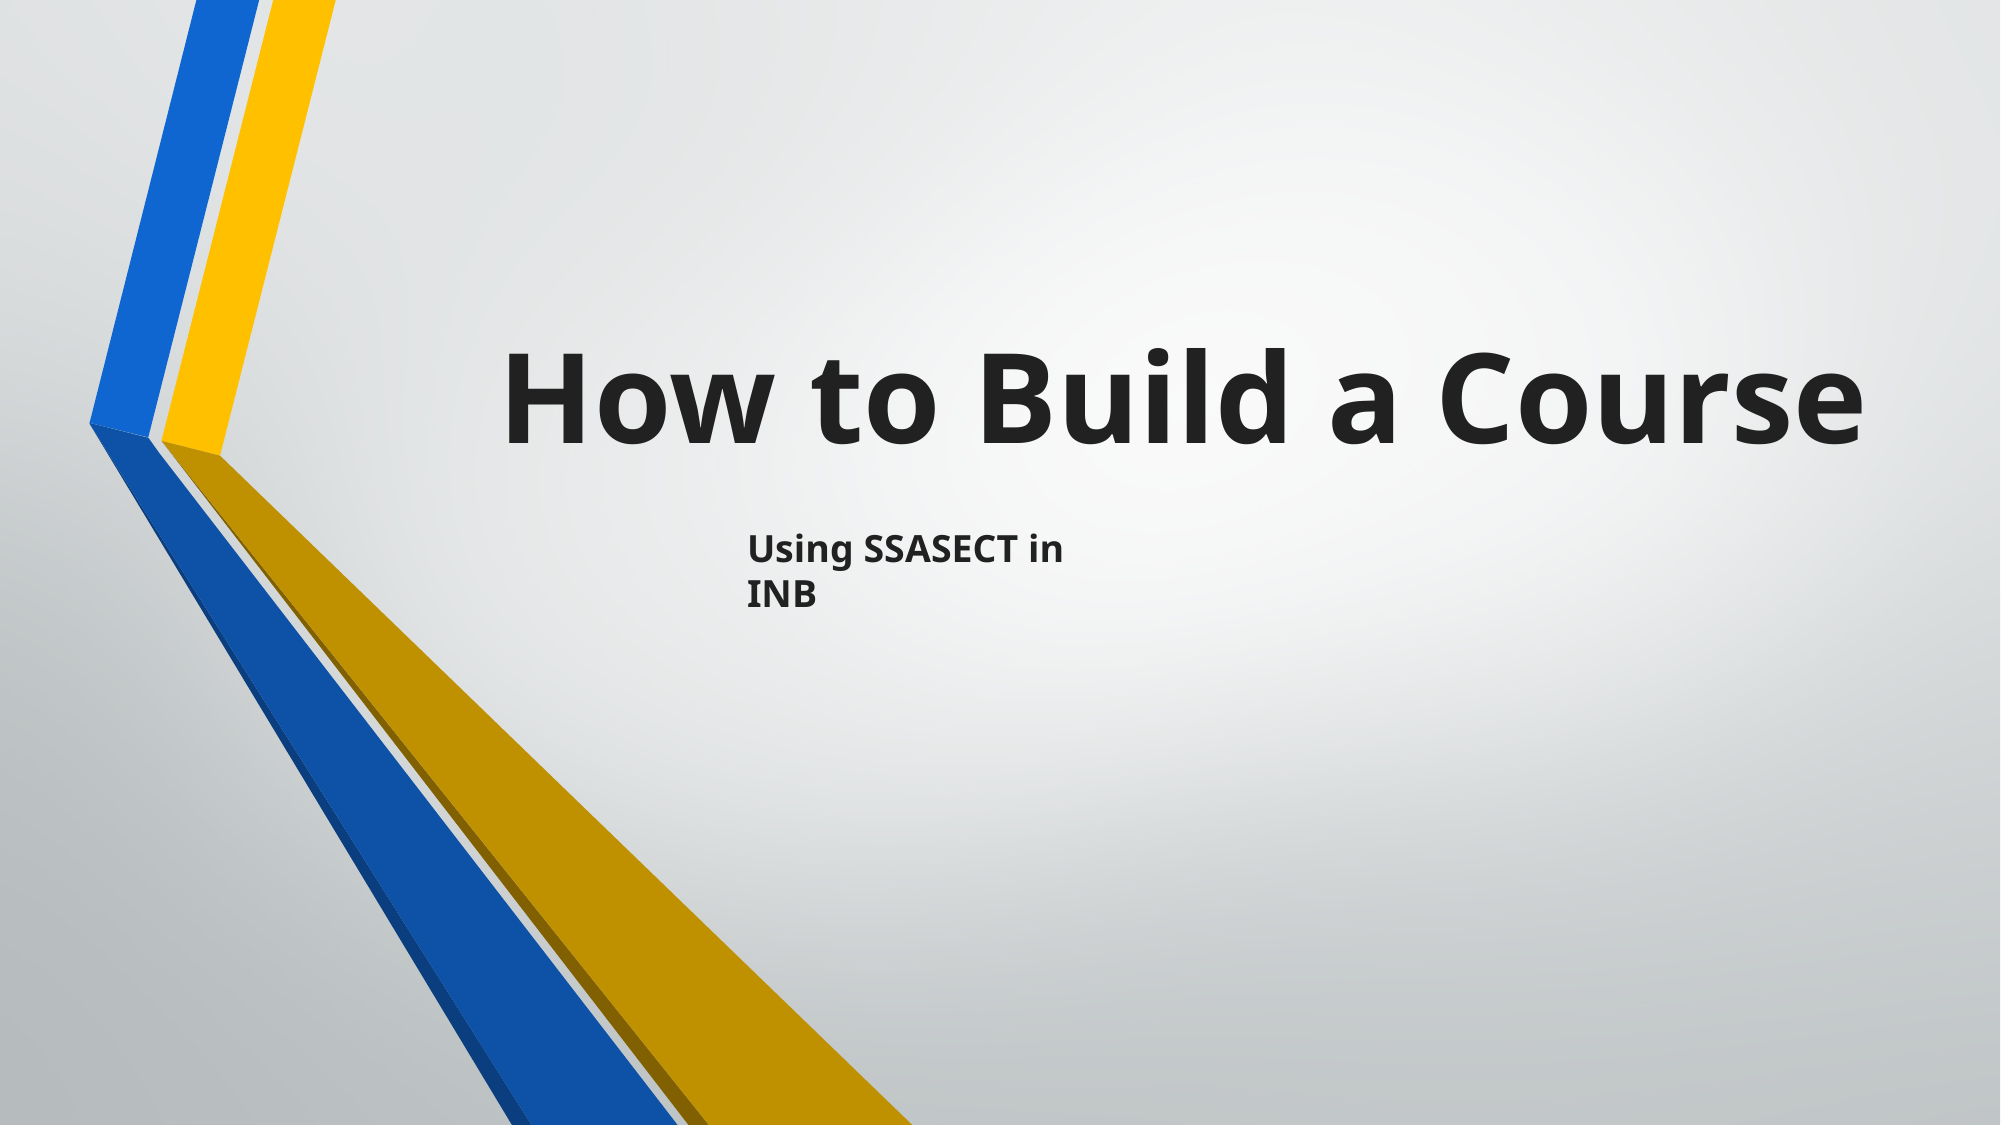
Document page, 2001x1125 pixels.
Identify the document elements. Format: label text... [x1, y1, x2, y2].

text_box Using SSASECT in INB [732, 517, 1150, 623]
title How to Build a Course [480, 226, 1887, 477]
